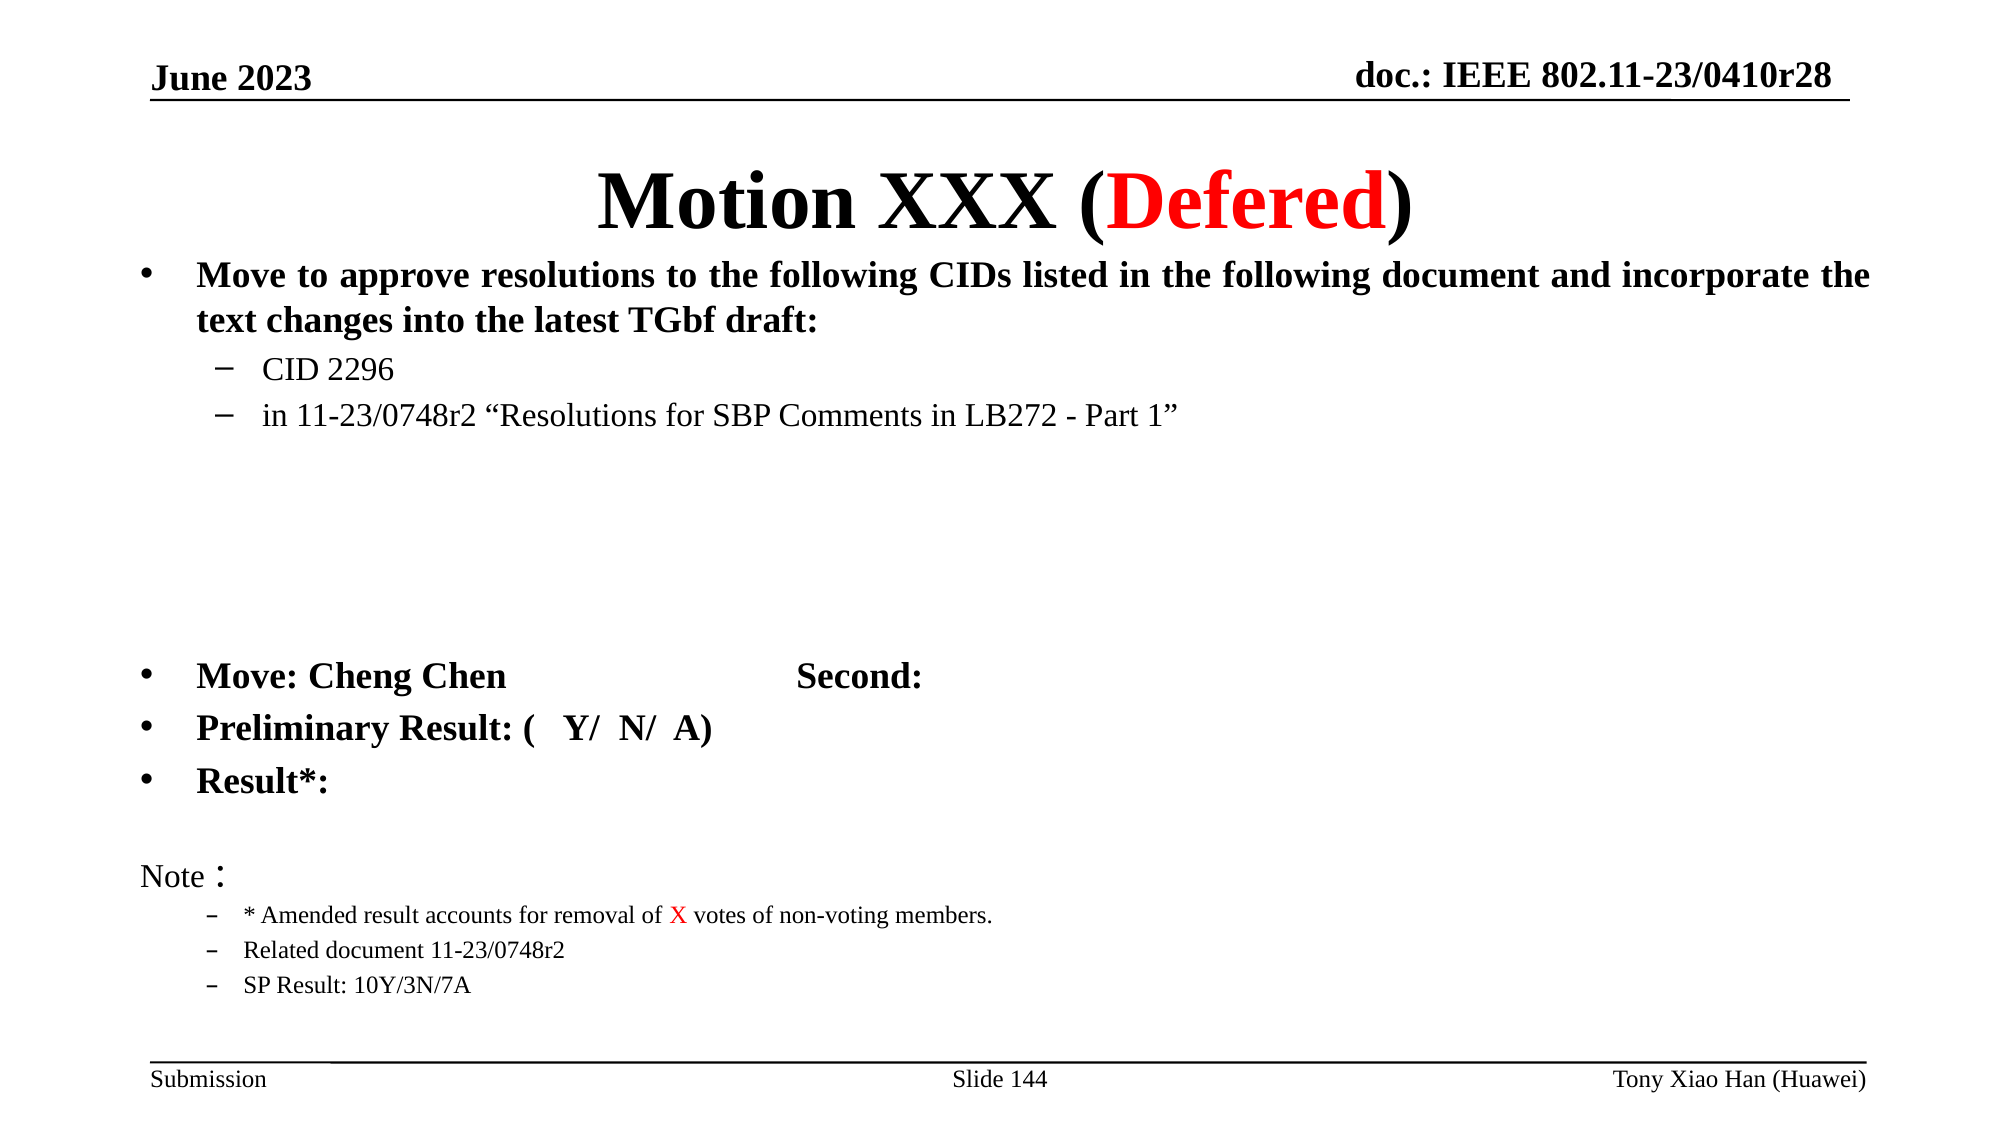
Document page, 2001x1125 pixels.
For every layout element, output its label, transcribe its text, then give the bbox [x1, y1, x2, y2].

text_box Motion XXX (Defered) [368, 137, 1644, 212]
text_box Move to approve resolutions to the following CIDs listed in the following document and incorporate the text changes into the latest TGbf draft: CID 2296 in 11-23/0748r2 “Resolutions for SBP Comments in LB272 - Part 1” Move: Cheng Chen Second: Preliminary Result: ( Y/ N/ A) Result*: Note： * Amended result accounts for removal of X votes of non-voting members. Related document 11-23/0748r2 SP Result: 10Y/3N/7A [125, 212, 1888, 900]
